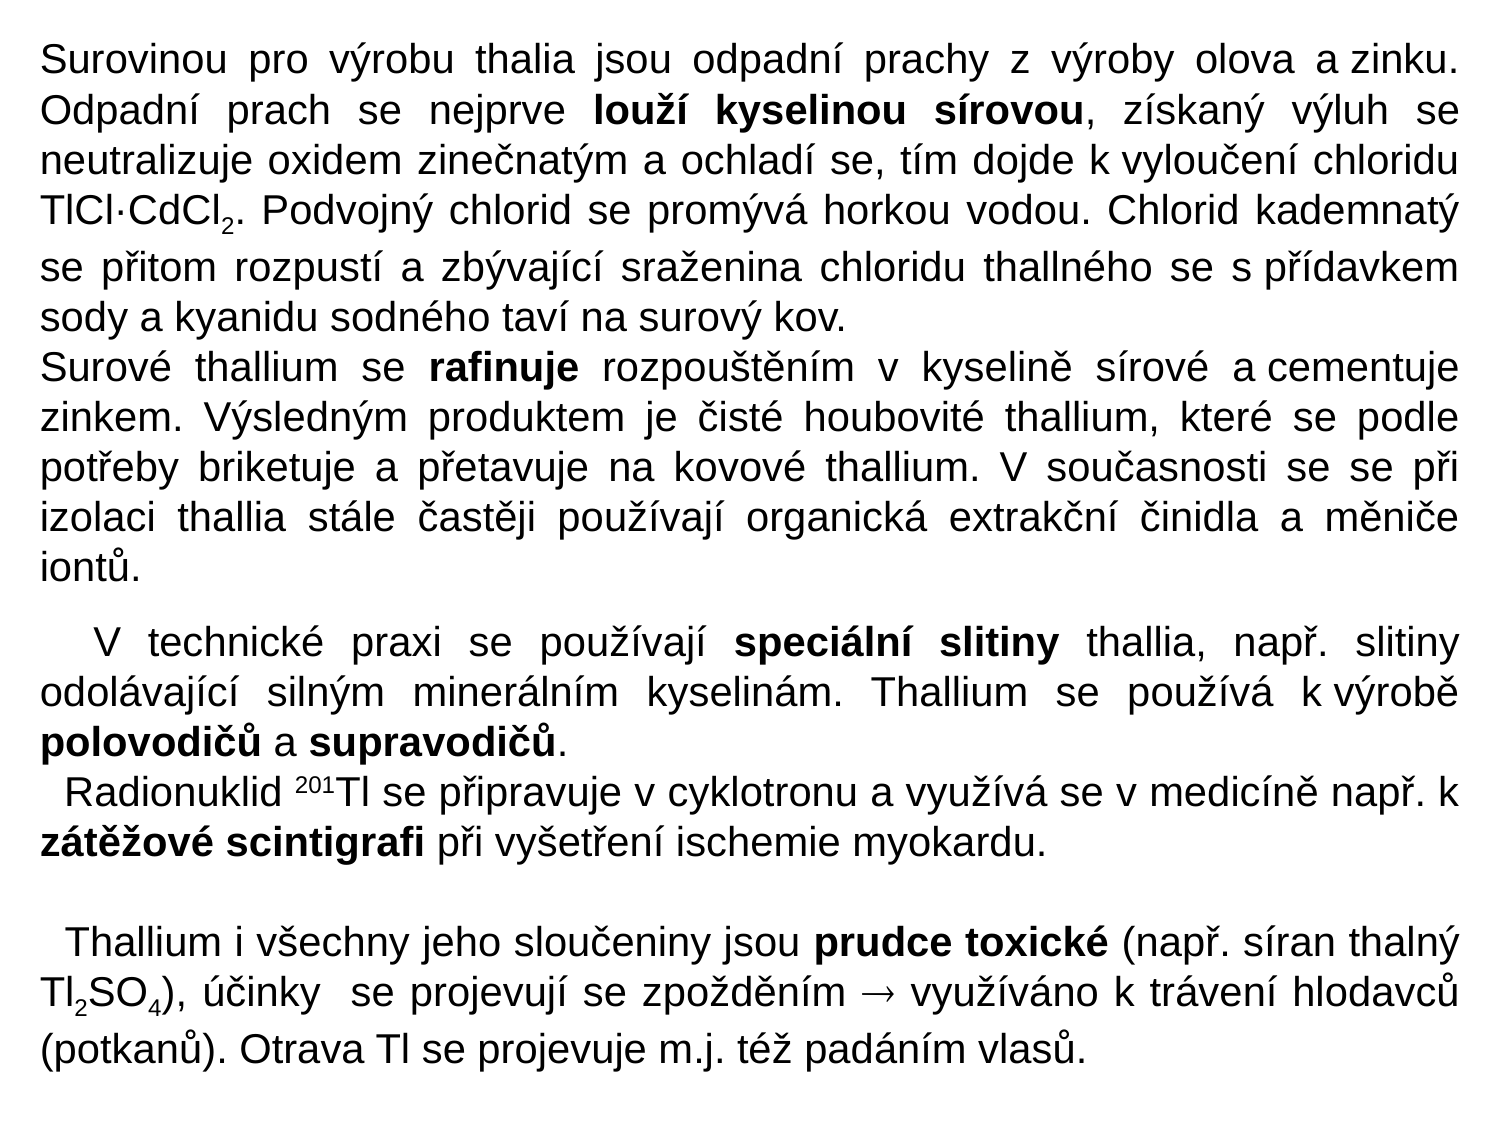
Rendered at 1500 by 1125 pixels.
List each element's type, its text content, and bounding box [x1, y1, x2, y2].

text_box Surovinou pro výrobu thalia jsou odpadní prachy z výroby olova a zinku. Odpadní prach se nejprve louží kyselinou sírovou, získaný výluh se neutralizuje oxidem zinečnatým a ochladí se, tím dojde k vyloučení chloridu TlCl·CdCl2. Podvojný chlorid se promývá horkou vodou. Chlorid kademnatý se přitom rozpustí a zbývající sraženina chloridu thallného se s přídavkem sody a kyanidu sodného taví na surový kov. Surové thallium se rafinuje rozpouštěním v kyselině sírové a cementuje zinkem. Výsledným produktem je čisté houbovité thallium, které se podle potřeby briketuje a přetavuje na kovové thallium. V současnosti se se při izolaci thallia stále častěji používají organická extrakční činidla a měniče iontů. V technické praxi se používají speciální slitiny thallia, např. slitiny odolávající silným minerálním kyselinám. Thallium se používá k výrobě polovodičů a supravodičů. Radionuklid 201Tl se připravuje v cyklotronu a využívá se v medicíně např. k zátěžové scintigrafi při vyšetření ischemie myokardu. Thallium i všechny jeho sloučeniny jsou prudce toxické (např. síran thalný Tl2SO4), účinky se projevují se zpožděním  využíváno k trávení hlodavců (potkanů). Otrava Tl se projevuje m.j. též padáním vlasů. [24, 24, 1475, 1079]
